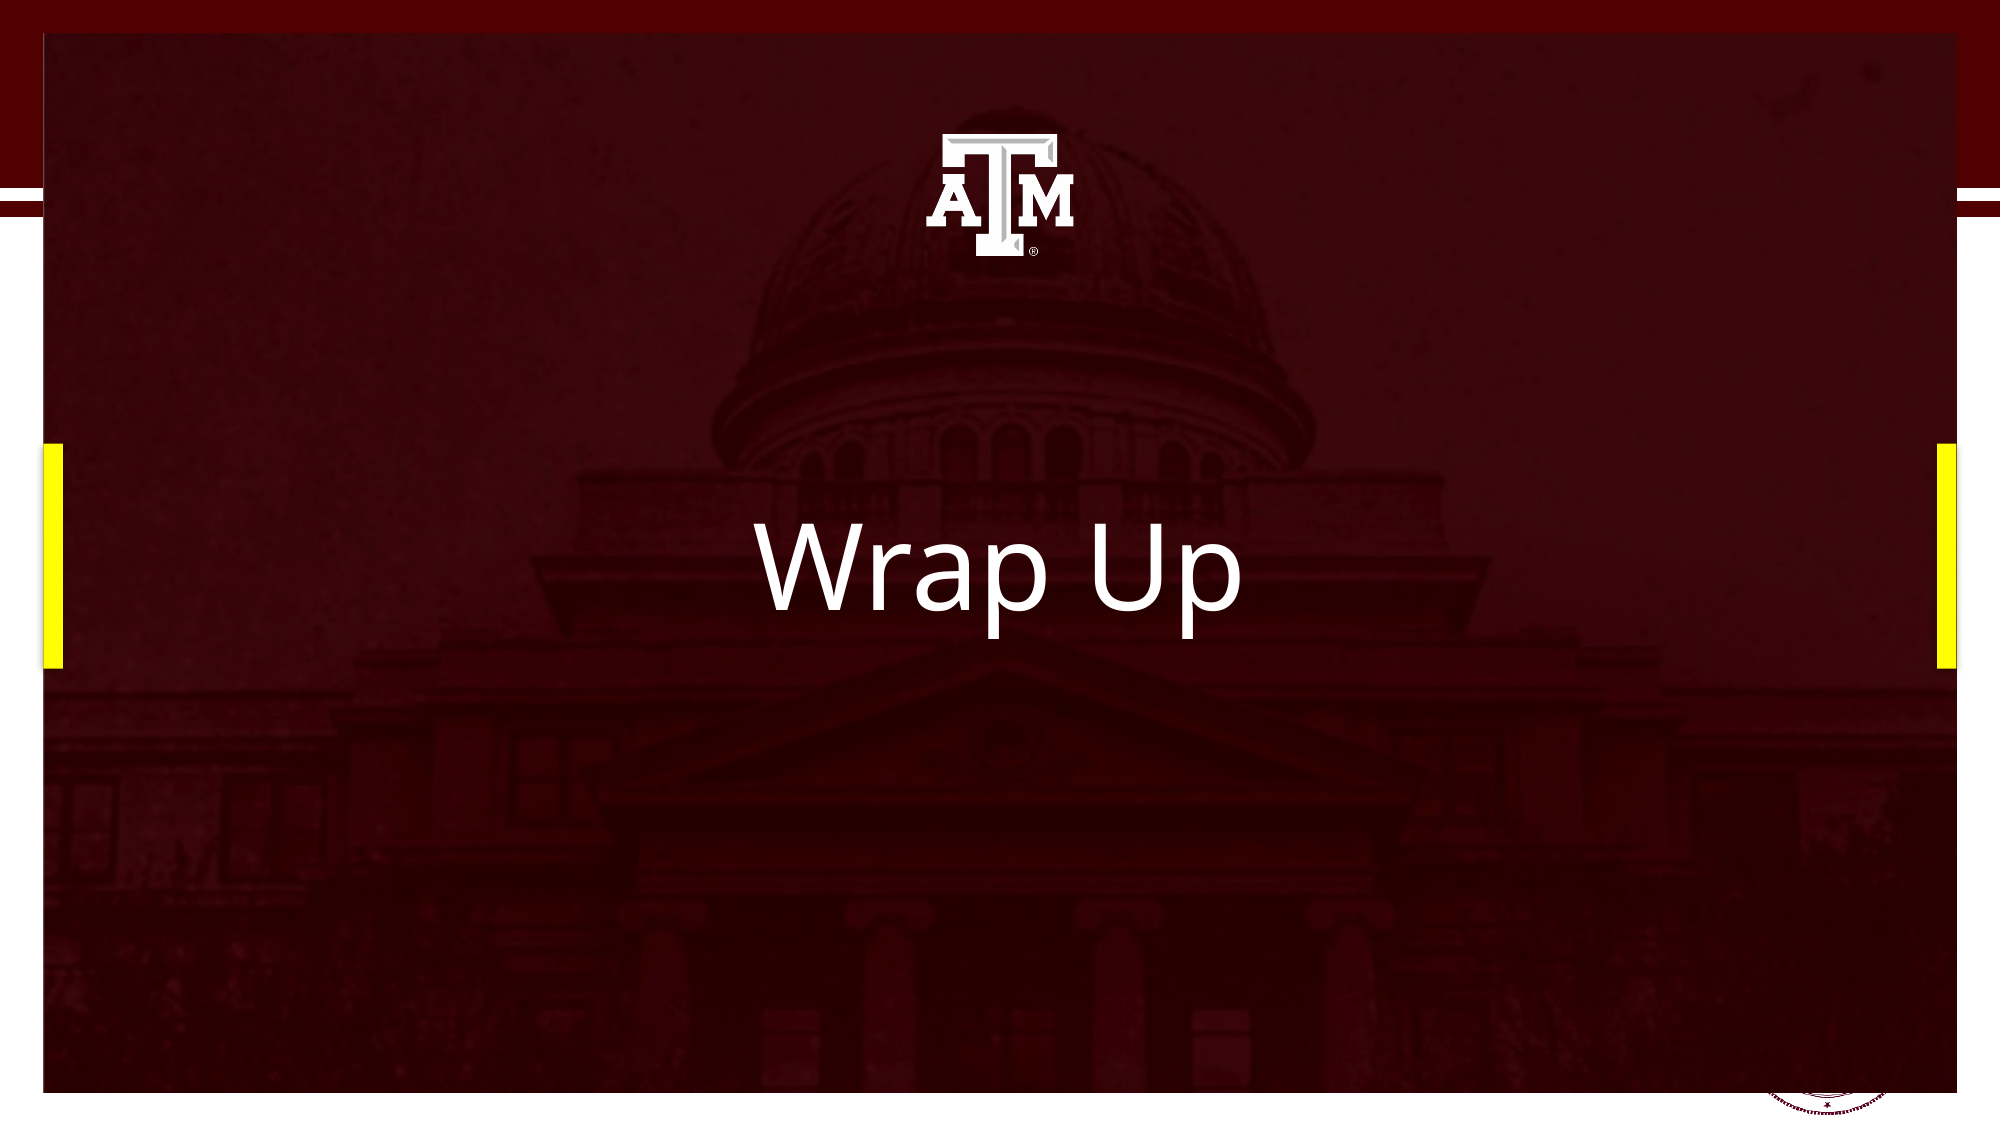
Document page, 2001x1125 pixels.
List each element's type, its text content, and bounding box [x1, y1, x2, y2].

title Wrap Up [149, 441, 1851, 684]
picture [43, 33, 1957, 1125]
